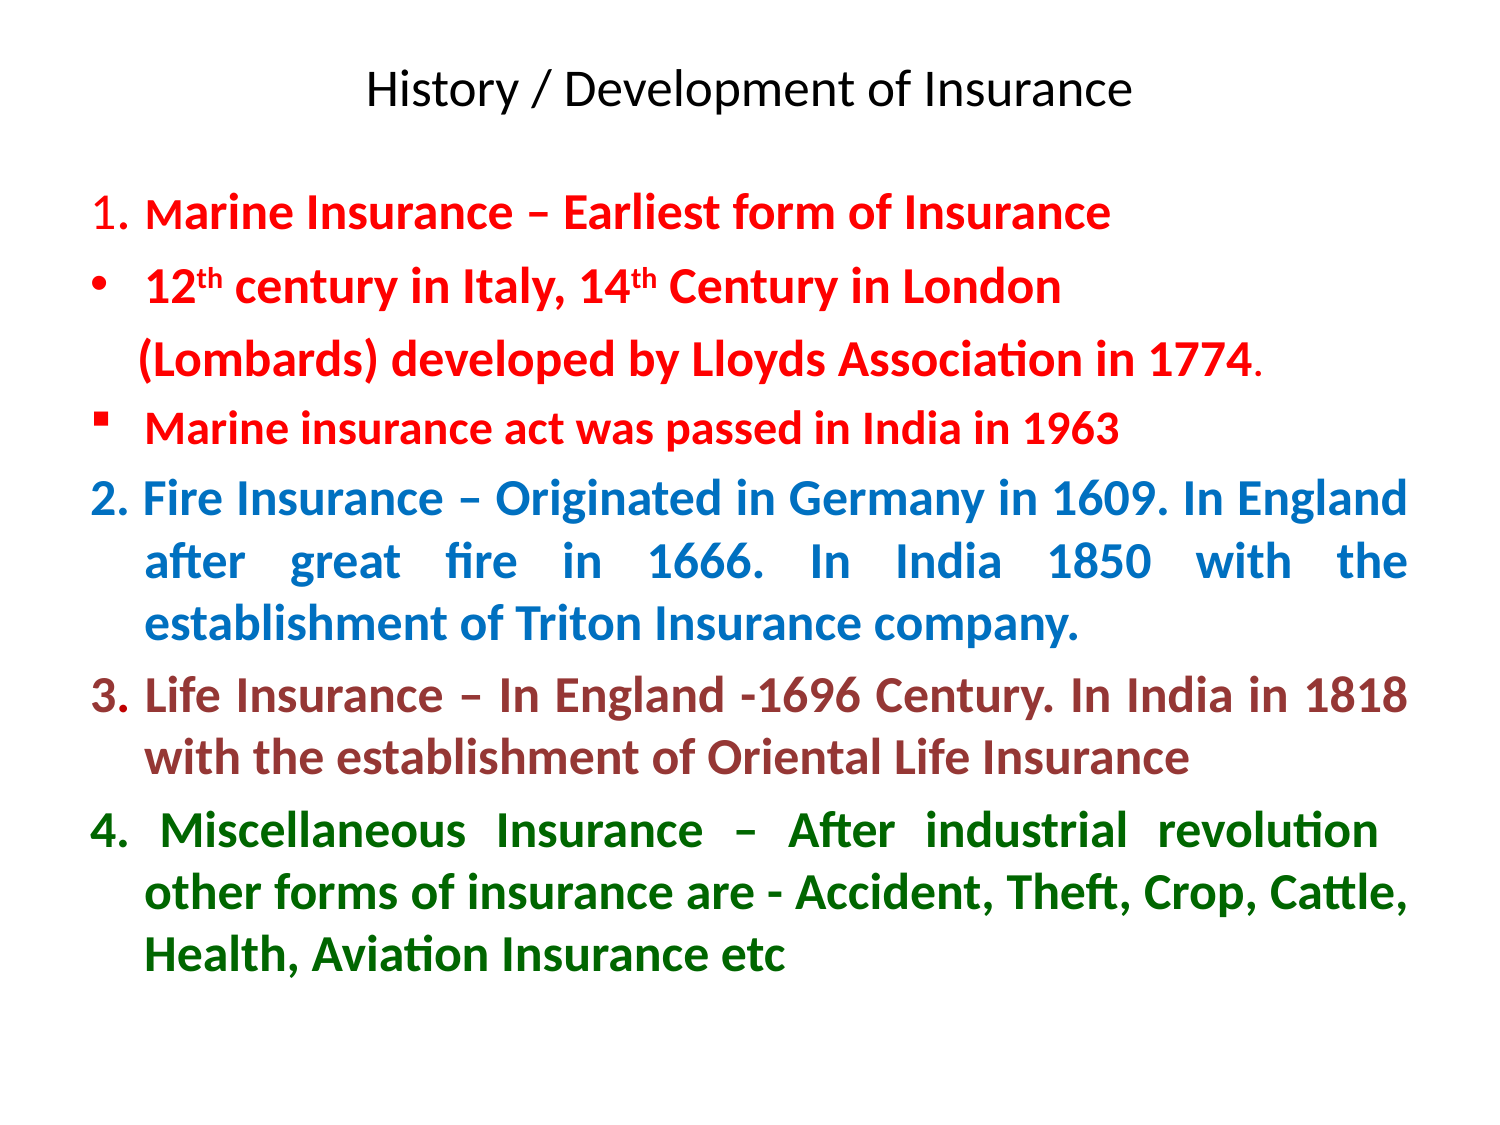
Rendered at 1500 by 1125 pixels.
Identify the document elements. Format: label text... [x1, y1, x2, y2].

list 1. Marine Insurance – Earliest form of Insurance 12th century in Italy, 14th Century in London (Lombards) developed by Lloyds Association in 1774. Marine insurance act was passed in India in 1963 2. Fire Insurance – Originated in Germany in 1609. In England after great fire in 1666. In India 1850 with the establishment of Triton Insurance company. 3. Life Insurance – In England -1696 Century. In India in 1818 with the establishment of Oriental Life Insurance 4. Miscellaneous Insurance – After industrial revolution other forms of insurance are - Accident, Theft, Crop, Cattle, Health, Aviation Insurance etc [75, 162, 1425, 1005]
title History / Development of Insurance [75, 45, 1425, 125]
